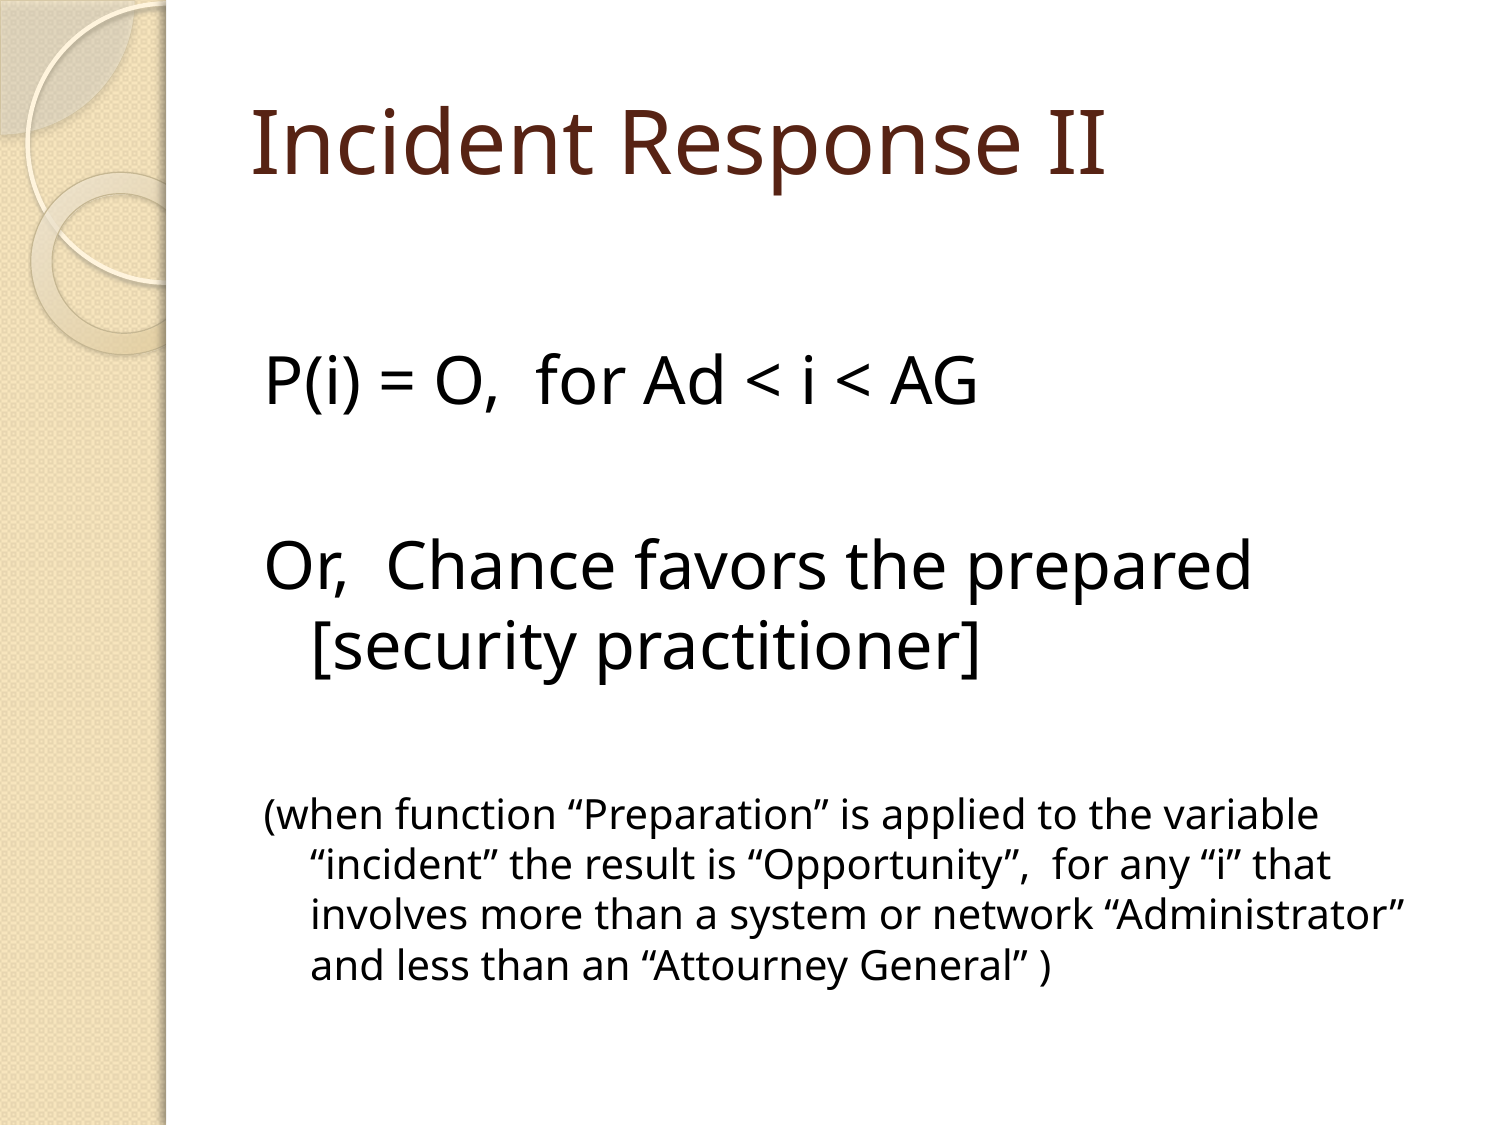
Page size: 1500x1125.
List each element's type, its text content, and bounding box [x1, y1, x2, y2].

list P(i) = O, for Ad < i < AG Or, Chance favors the prepared [security practitioner] (when function “Preparation” is applied to the variable “incident” the result is “Opportunity”, for any “i” that involves more than a system or network “Administrator” and less than an “Attourney General” ) [235, 237, 1466, 1025]
title Incident Response II [235, 45, 1466, 233]
